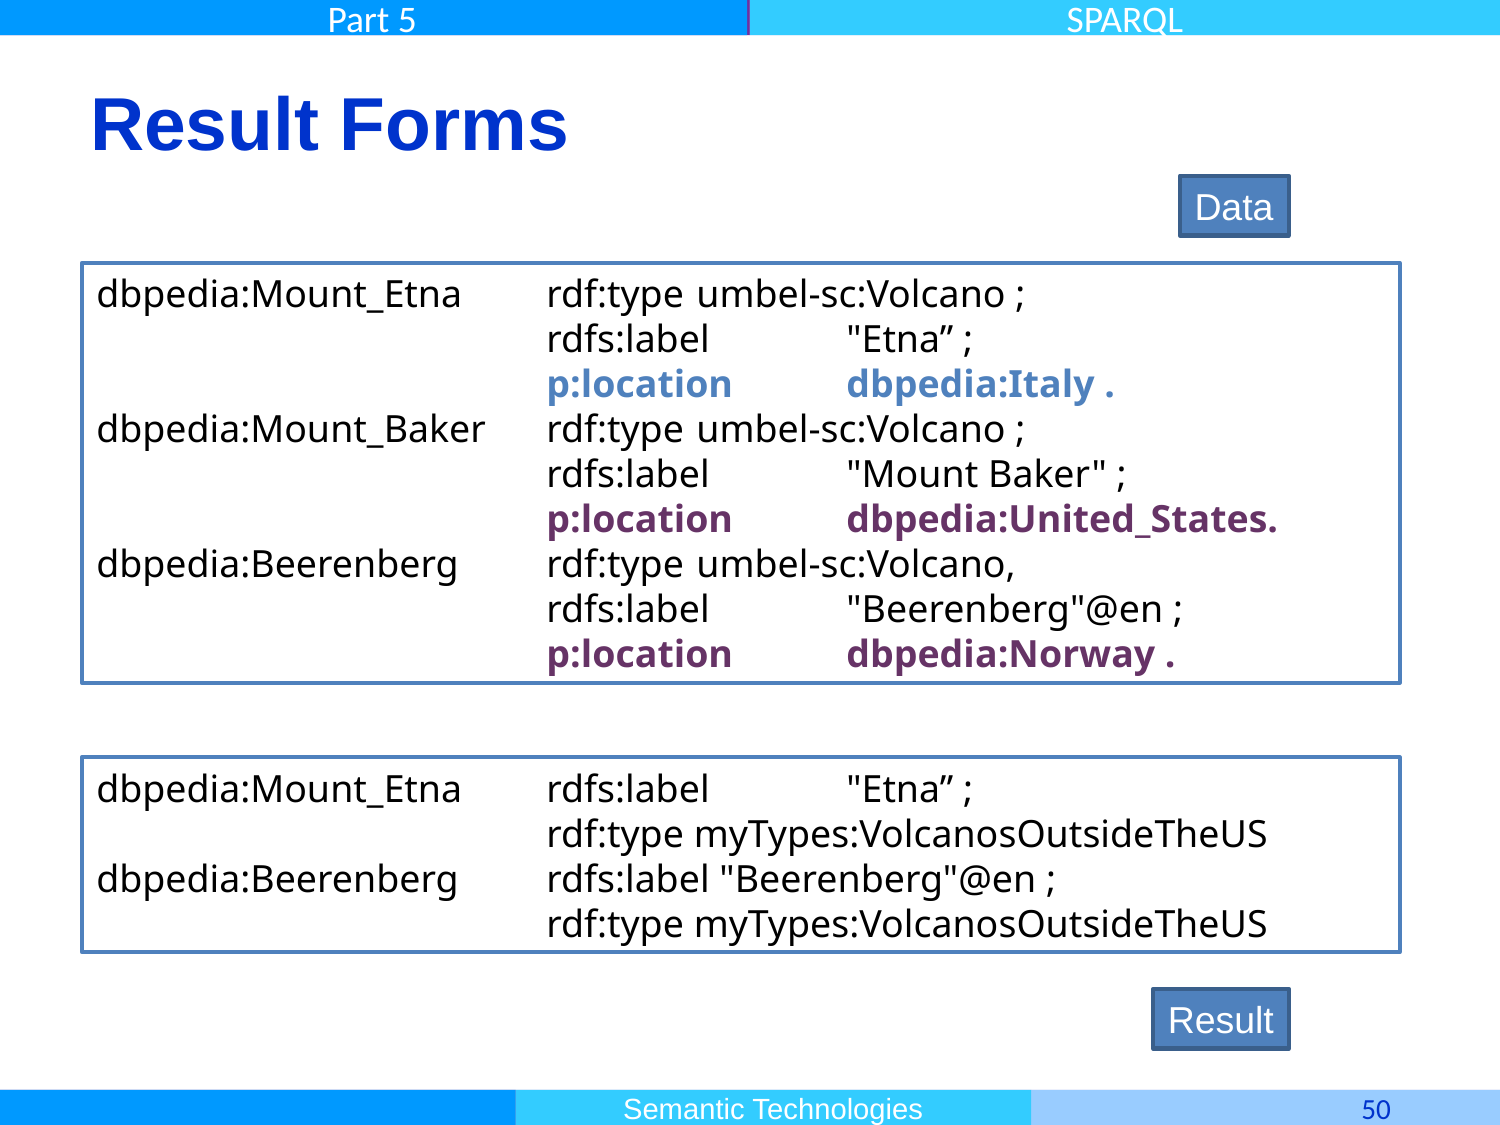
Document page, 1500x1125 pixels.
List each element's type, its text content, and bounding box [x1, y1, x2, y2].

title Result Forms [75, 45, 1425, 197]
text_box Data [1178, 174, 1291, 238]
text_box dbpedia:Mount_Etna rdfs:label "Etna” ; rdf:type myTypes:VolcanosOutsideTheUS dbpedia:Beerenberg rdfs:label "Beerenberg"@en ; rdf:type myTypes:VolcanosOutsideTheUS [80, 755, 1402, 954]
text_box dbpedia:Mount_Etna rdf:type umbel-sc:Volcano ; rdfs:label "Etna” ; p:location dbpedia:Italy . dbpedia:Mount_Baker rdf:type umbel-sc:Volcano ; rdfs:label "Mount Baker" ; p:location dbpedia:United_States. dbpedia:Beerenberg rdf:type umbel-sc:Volcano, rdfs:label "Beerenberg"@en ; p:location dbpedia:Norway . [80, 261, 1402, 685]
text_box Result [1151, 987, 1291, 1051]
